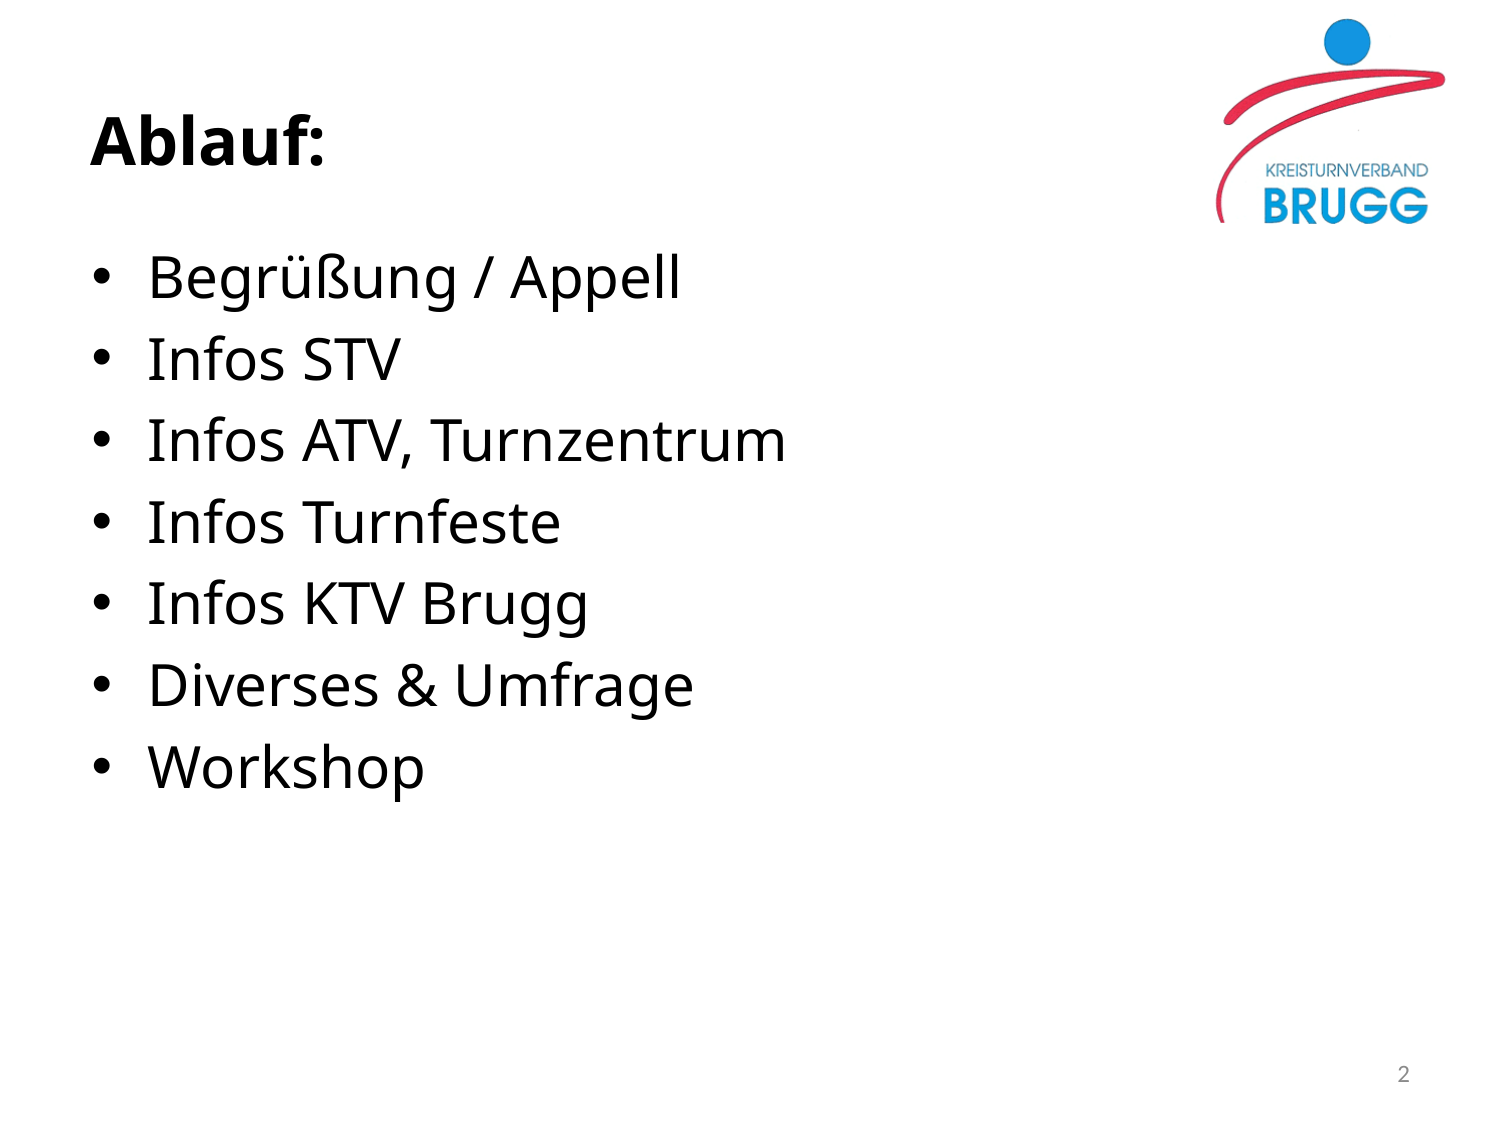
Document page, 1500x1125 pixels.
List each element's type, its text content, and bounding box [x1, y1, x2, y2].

slide_number 2 [1074, 1042, 1425, 1103]
list Begrüßung / Appell Infos STV Infos ATV, Turnzentrum Infos Turnfeste Infos KTV Brugg Diverses & Umfrage Workshop [76, 232, 1427, 1004]
title Ablauf: [75, 45, 1181, 233]
picture [1186, 1, 1489, 242]
